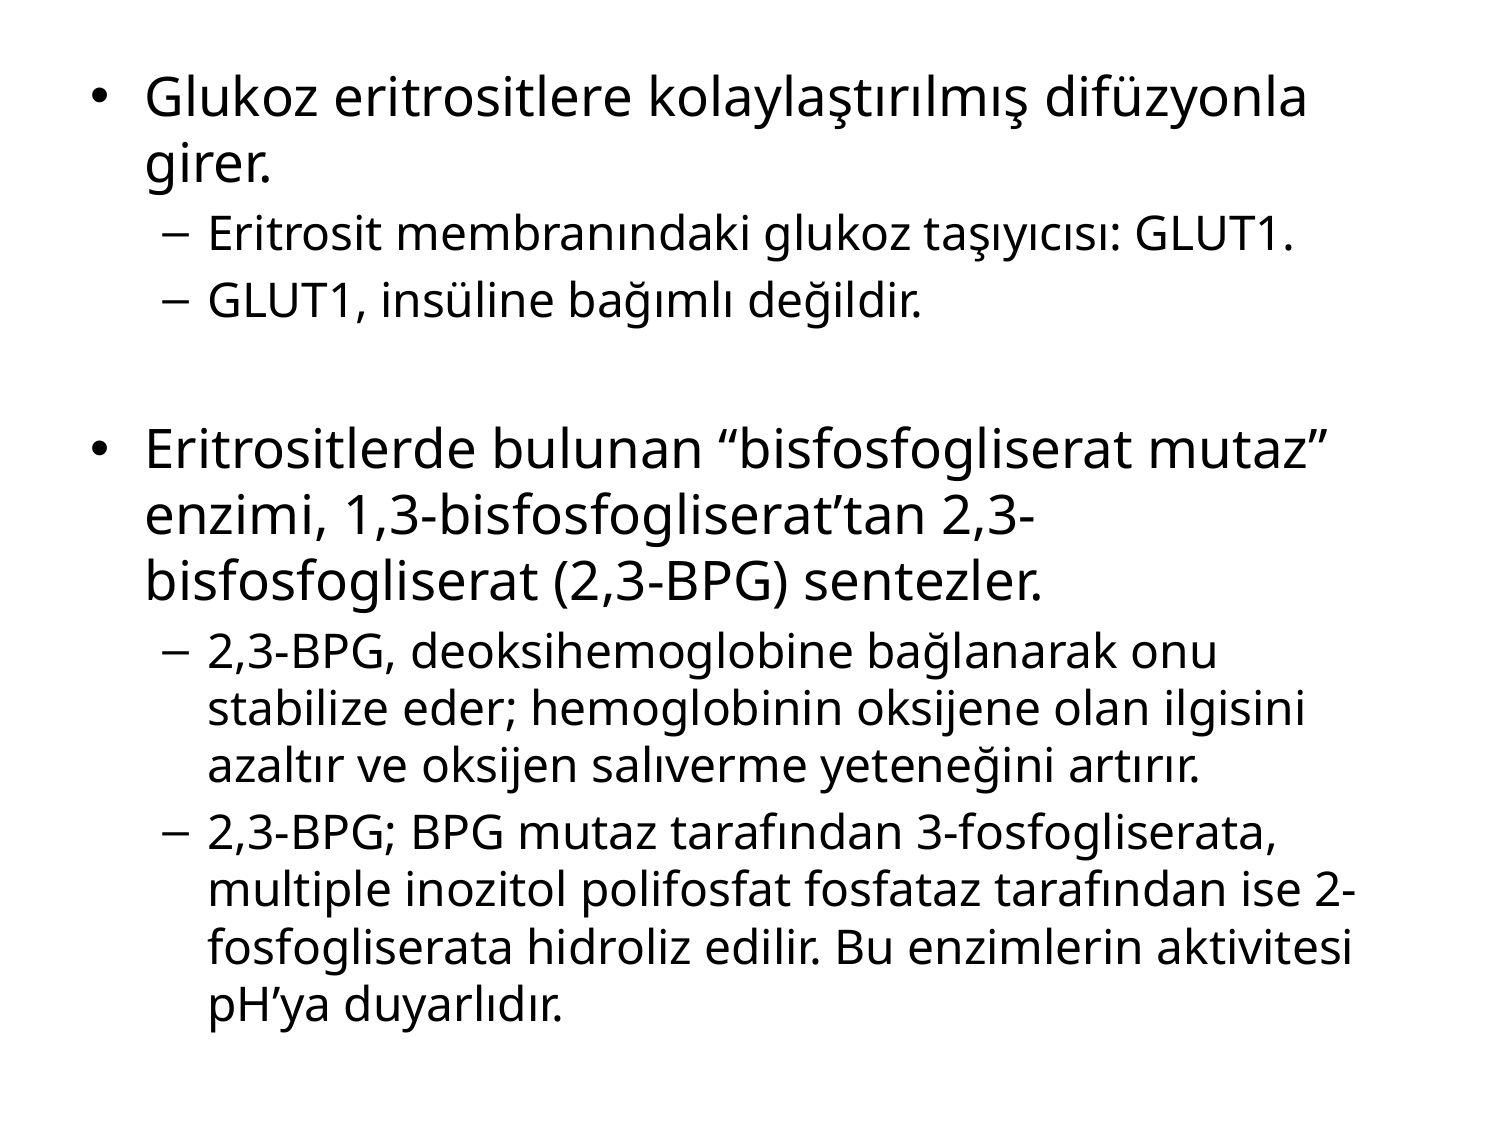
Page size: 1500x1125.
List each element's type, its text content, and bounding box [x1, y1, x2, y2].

list Glukoz eritrositlere kolaylaştırılmış difüzyonla girer. Eritrosit membranındaki glukoz taşıyıcısı: GLUT1. GLUT1, insüline bağımlı değildir. Eritrositlerde bulunan “bisfosfogliserat mutaz” enzimi, 1,3-bisfosfogliserat’tan 2,3-bisfosfogliserat (2,3-BPG) sentezler. 2,3-BPG, deoksihemoglobine bağlanarak onu stabilize eder; hemoglobinin oksijene olan ilgisini azaltır ve oksijen salıverme yeteneğini artırır. 2,3-BPG; BPG mutaz tarafından 3-fosfogliserata, multiple inozitol polifosfat fosfataz tarafından ise 2-fosfogliserata hidroliz edilir. Bu enzimlerin aktivitesi pH’ya duyarlıdır. [75, 54, 1425, 1047]
